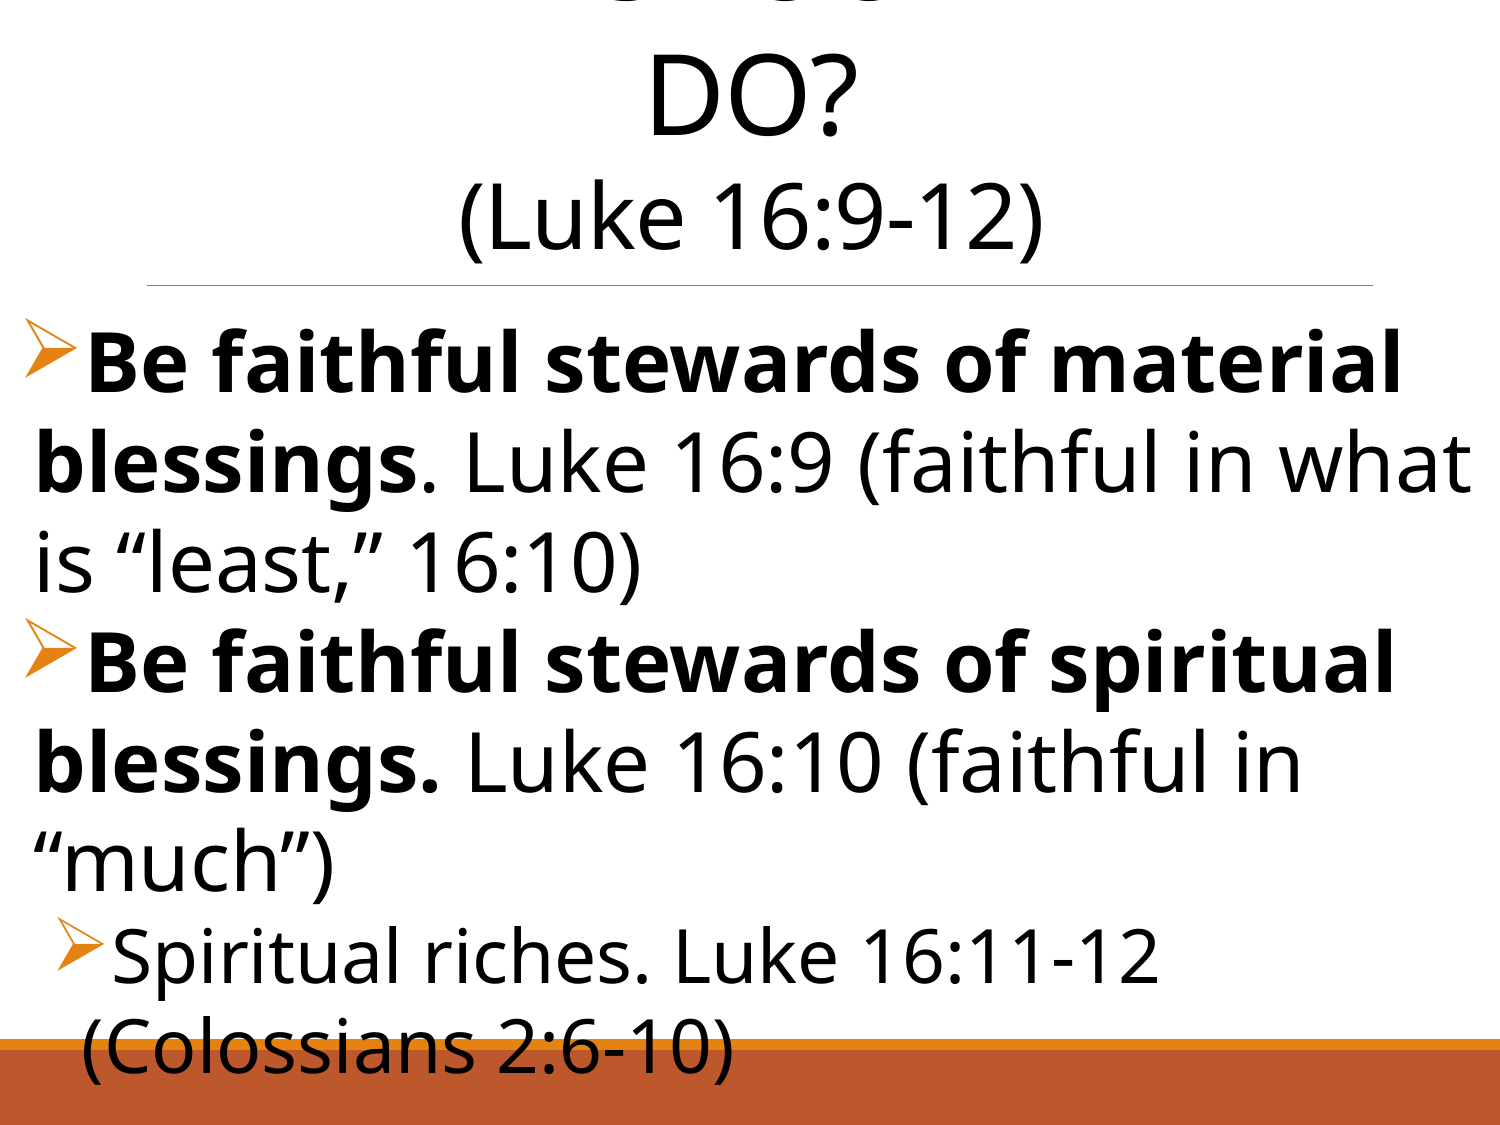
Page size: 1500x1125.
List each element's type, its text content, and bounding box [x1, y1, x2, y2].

title What Should We Do? (Luke 16:9-12) [197, 0, 1307, 275]
list Be faithful stewards of material blessings. Luke 16:9 (faithful in what is “least,” 16:10) Be faithful stewards of spiritual blessings. Luke 16:10 (faithful in “much”) Spiritual riches. Luke 16:11-12 (Colossians 2:6-10) [18, 301, 1477, 1097]
